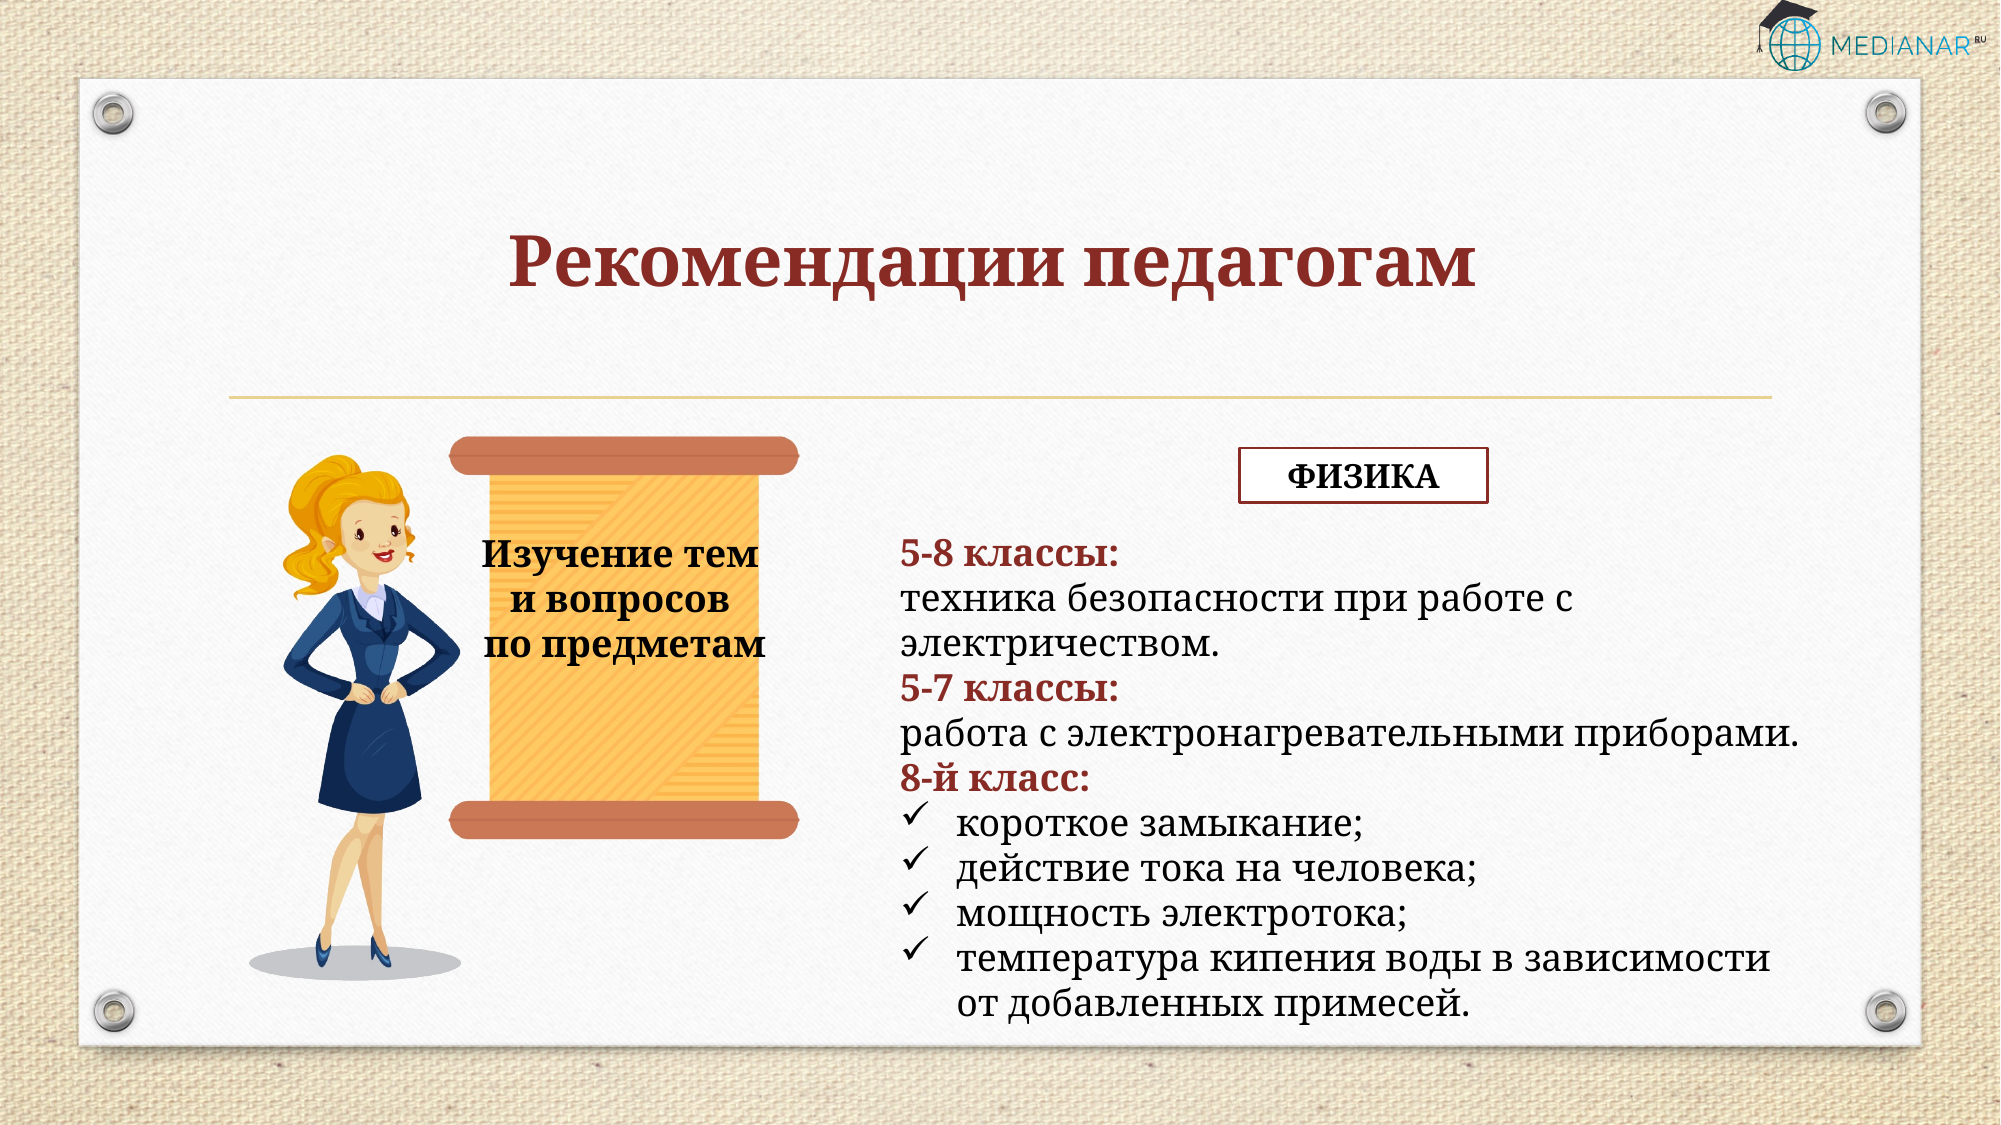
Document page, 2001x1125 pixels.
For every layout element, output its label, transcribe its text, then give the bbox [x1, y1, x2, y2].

text_box ФИЗИКА [1238, 447, 1489, 504]
picture [0, 0, 2001, 1125]
text_box Рекомендации педагогам [148, 208, 1856, 308]
text_box 5-8 классы: техника безопасности при работе с электричеством. 5-7 классы: работа с электронагревательными приборами. 8-й класс: короткое замыкание; действие тока на человека; мощность электротока; температура кипения воды в зависимости от добавленных примесей. [884, 521, 1843, 1078]
